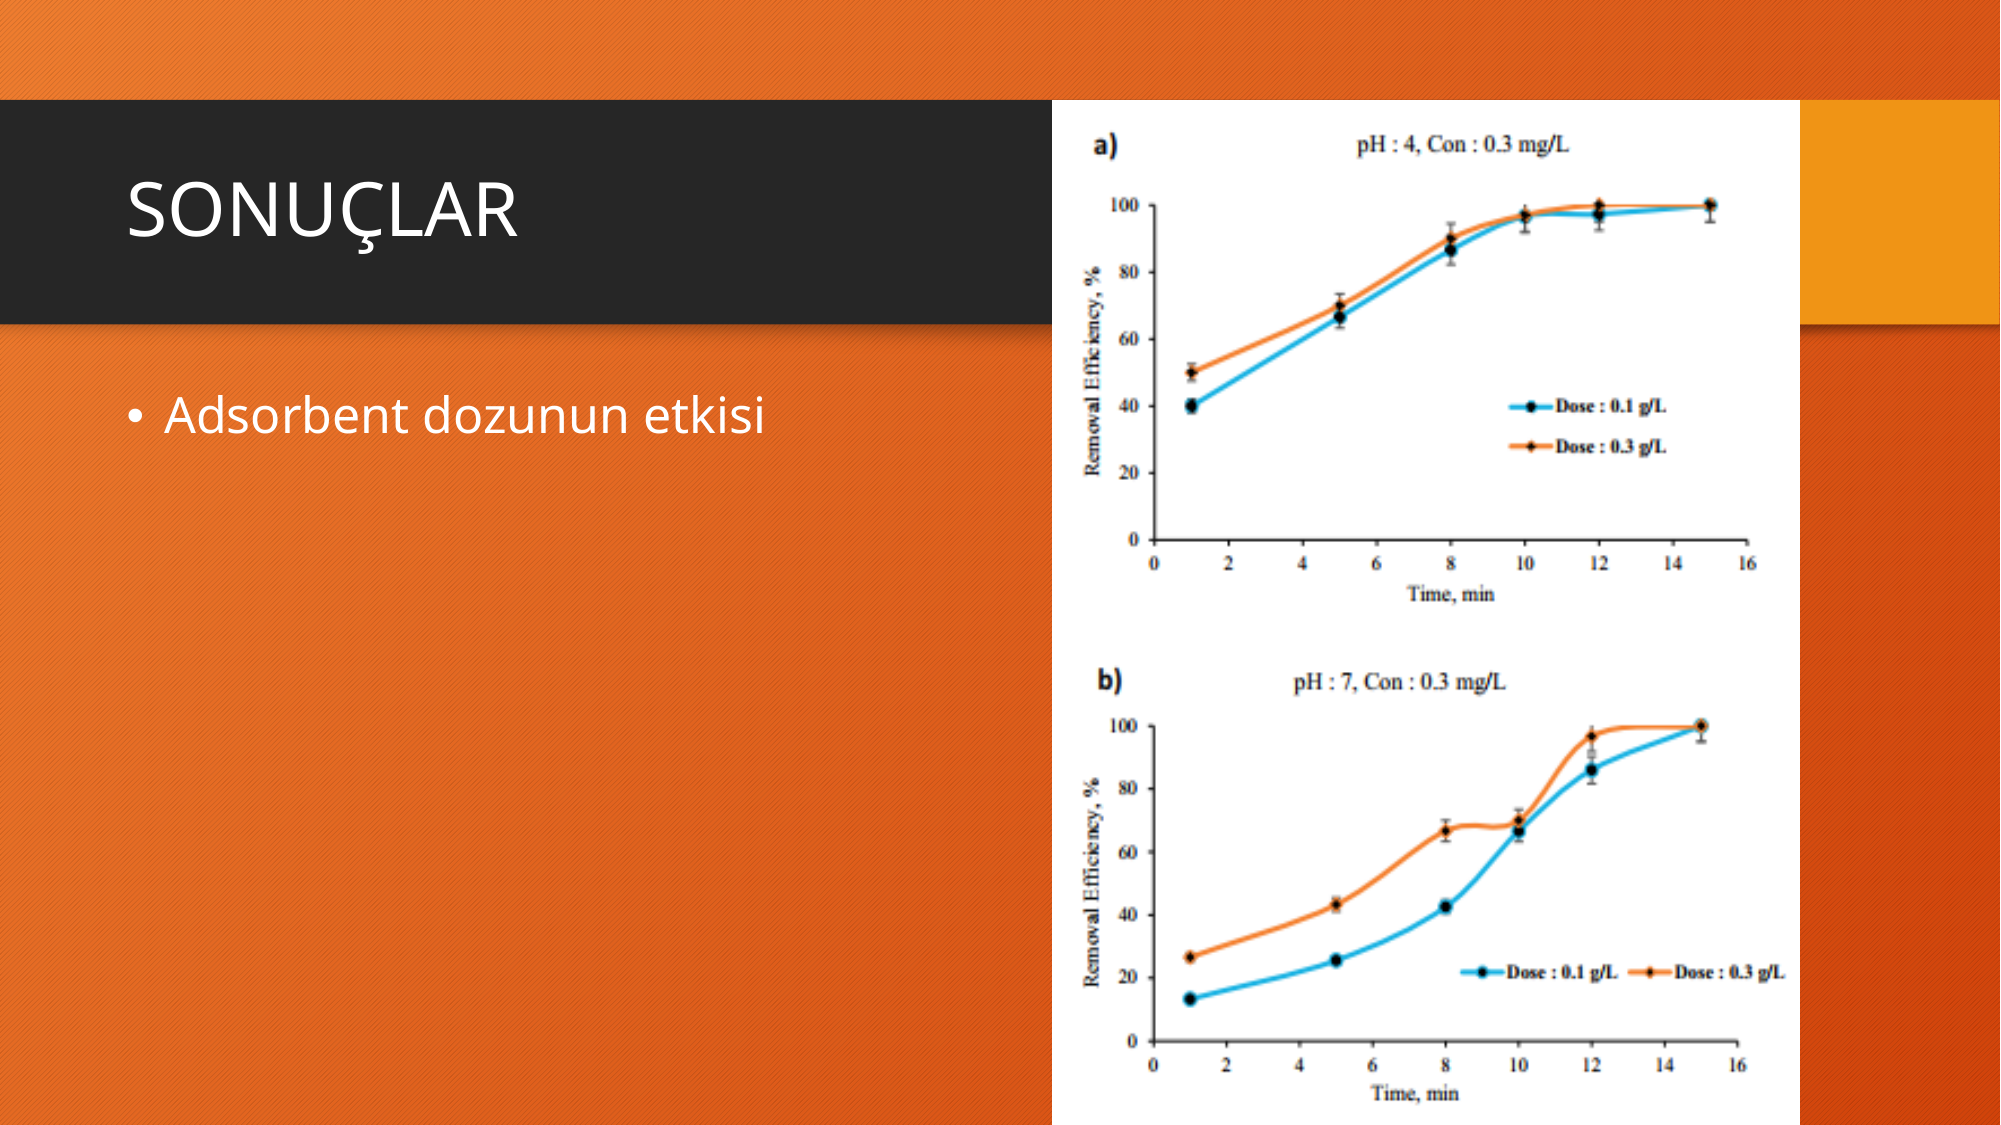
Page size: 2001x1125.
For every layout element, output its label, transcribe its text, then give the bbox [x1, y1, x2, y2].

picture [0, 100, 2000, 1125]
list Adsorbent dozunun etkisi [111, 383, 984, 974]
title SONUÇLAR [111, 123, 1052, 301]
